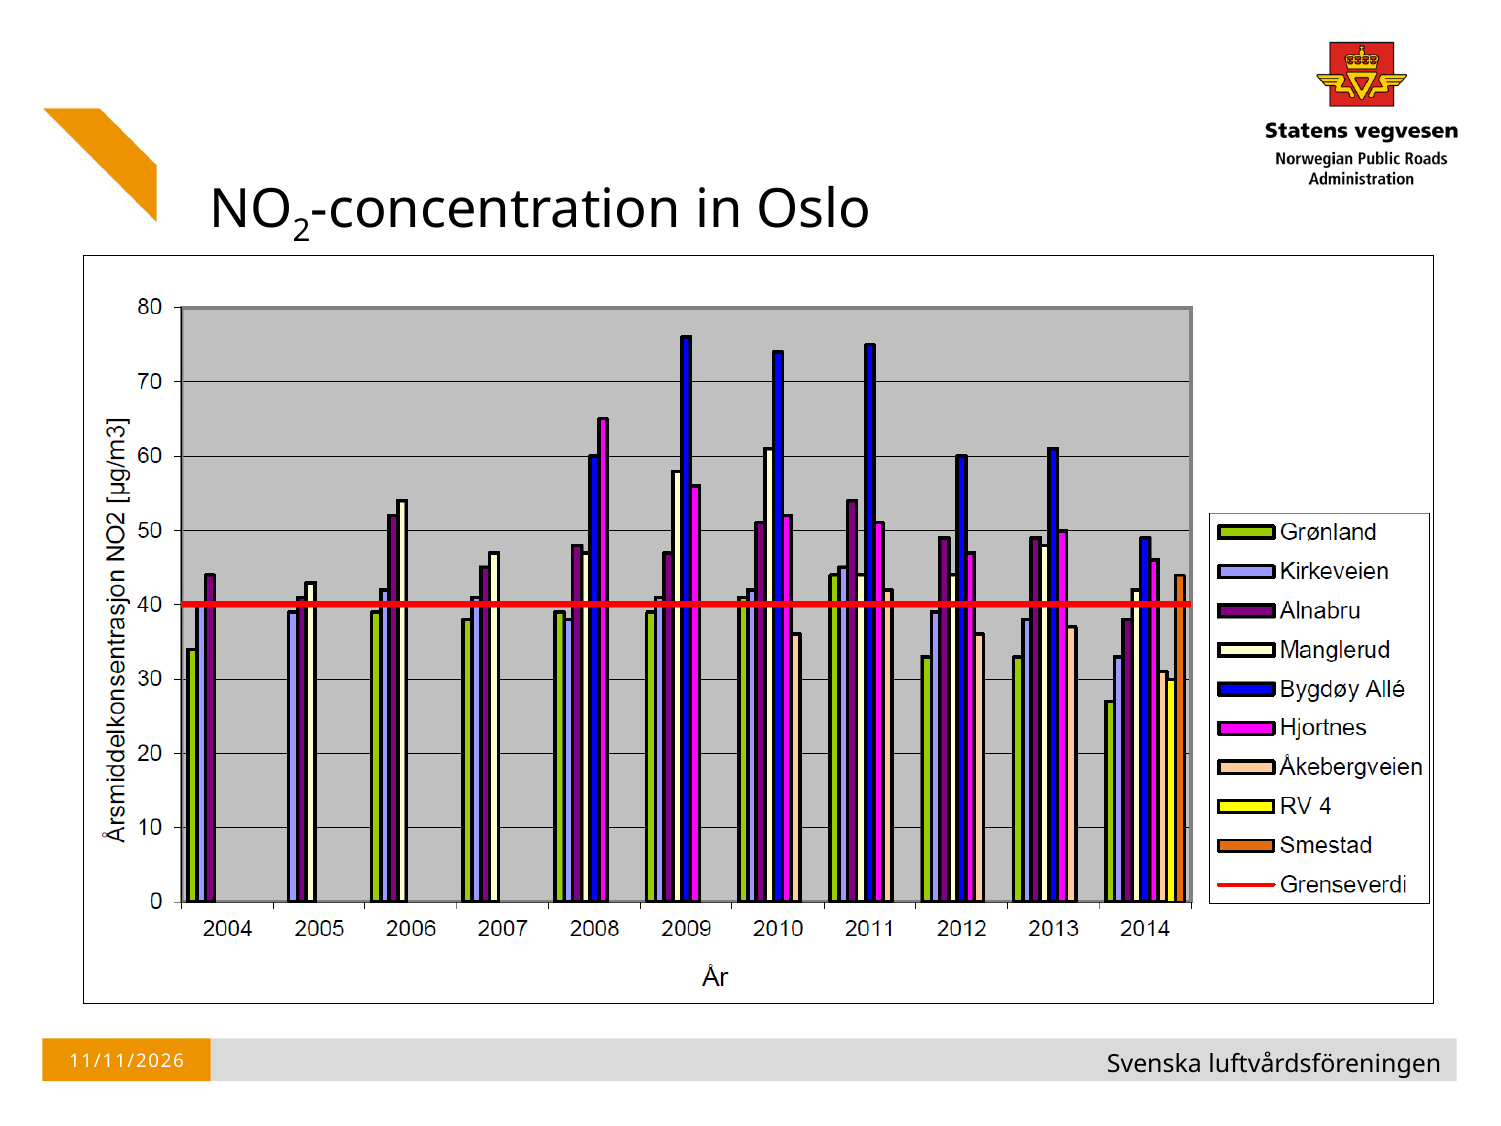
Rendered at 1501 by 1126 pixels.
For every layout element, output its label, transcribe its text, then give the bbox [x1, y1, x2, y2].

title NO2-concentration in Oslo [209, 173, 1358, 249]
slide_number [42, 1047, 211, 1076]
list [78, 250, 1436, 1009]
picture [1265, 41, 1458, 185]
footer Svenska luftvårdsföreningen [253, 1047, 1443, 1076]
picture [0, 0, 167, 230]
